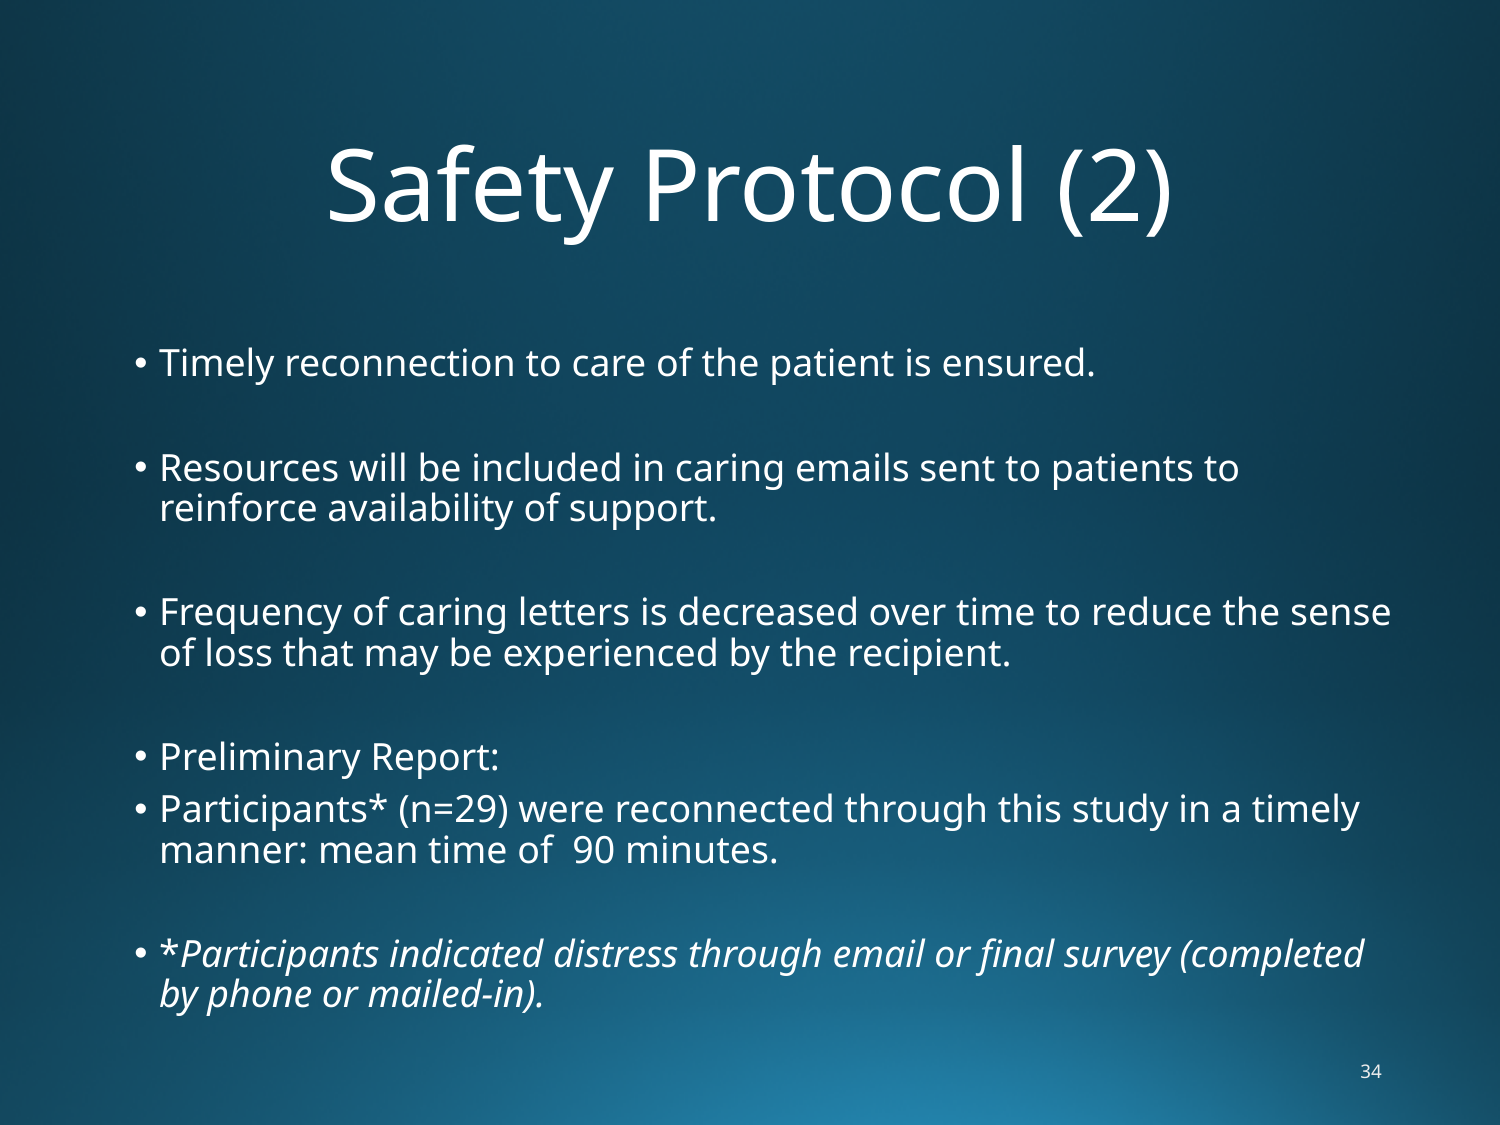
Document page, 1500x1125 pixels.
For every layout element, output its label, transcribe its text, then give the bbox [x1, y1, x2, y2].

list Timely reconnection to care of the patient is ensured. Resources will be included in caring emails sent to patients to reinforce availability of support. Frequency of caring letters is decreased over time to reduce the sense of loss that may be experienced by the recipient. Preliminary Report: Participants* (n=29) were reconnected through this study in a timely manner: mean time of 90 minutes. *Participants indicated distress through email or final survey (completed by phone or mailed-in). [119, 336, 1417, 1025]
title Safety Protocol (2) [171, 74, 1329, 304]
slide_number 34 [1059, 1042, 1397, 1103]
picture [0, 0, 1500, 1125]
